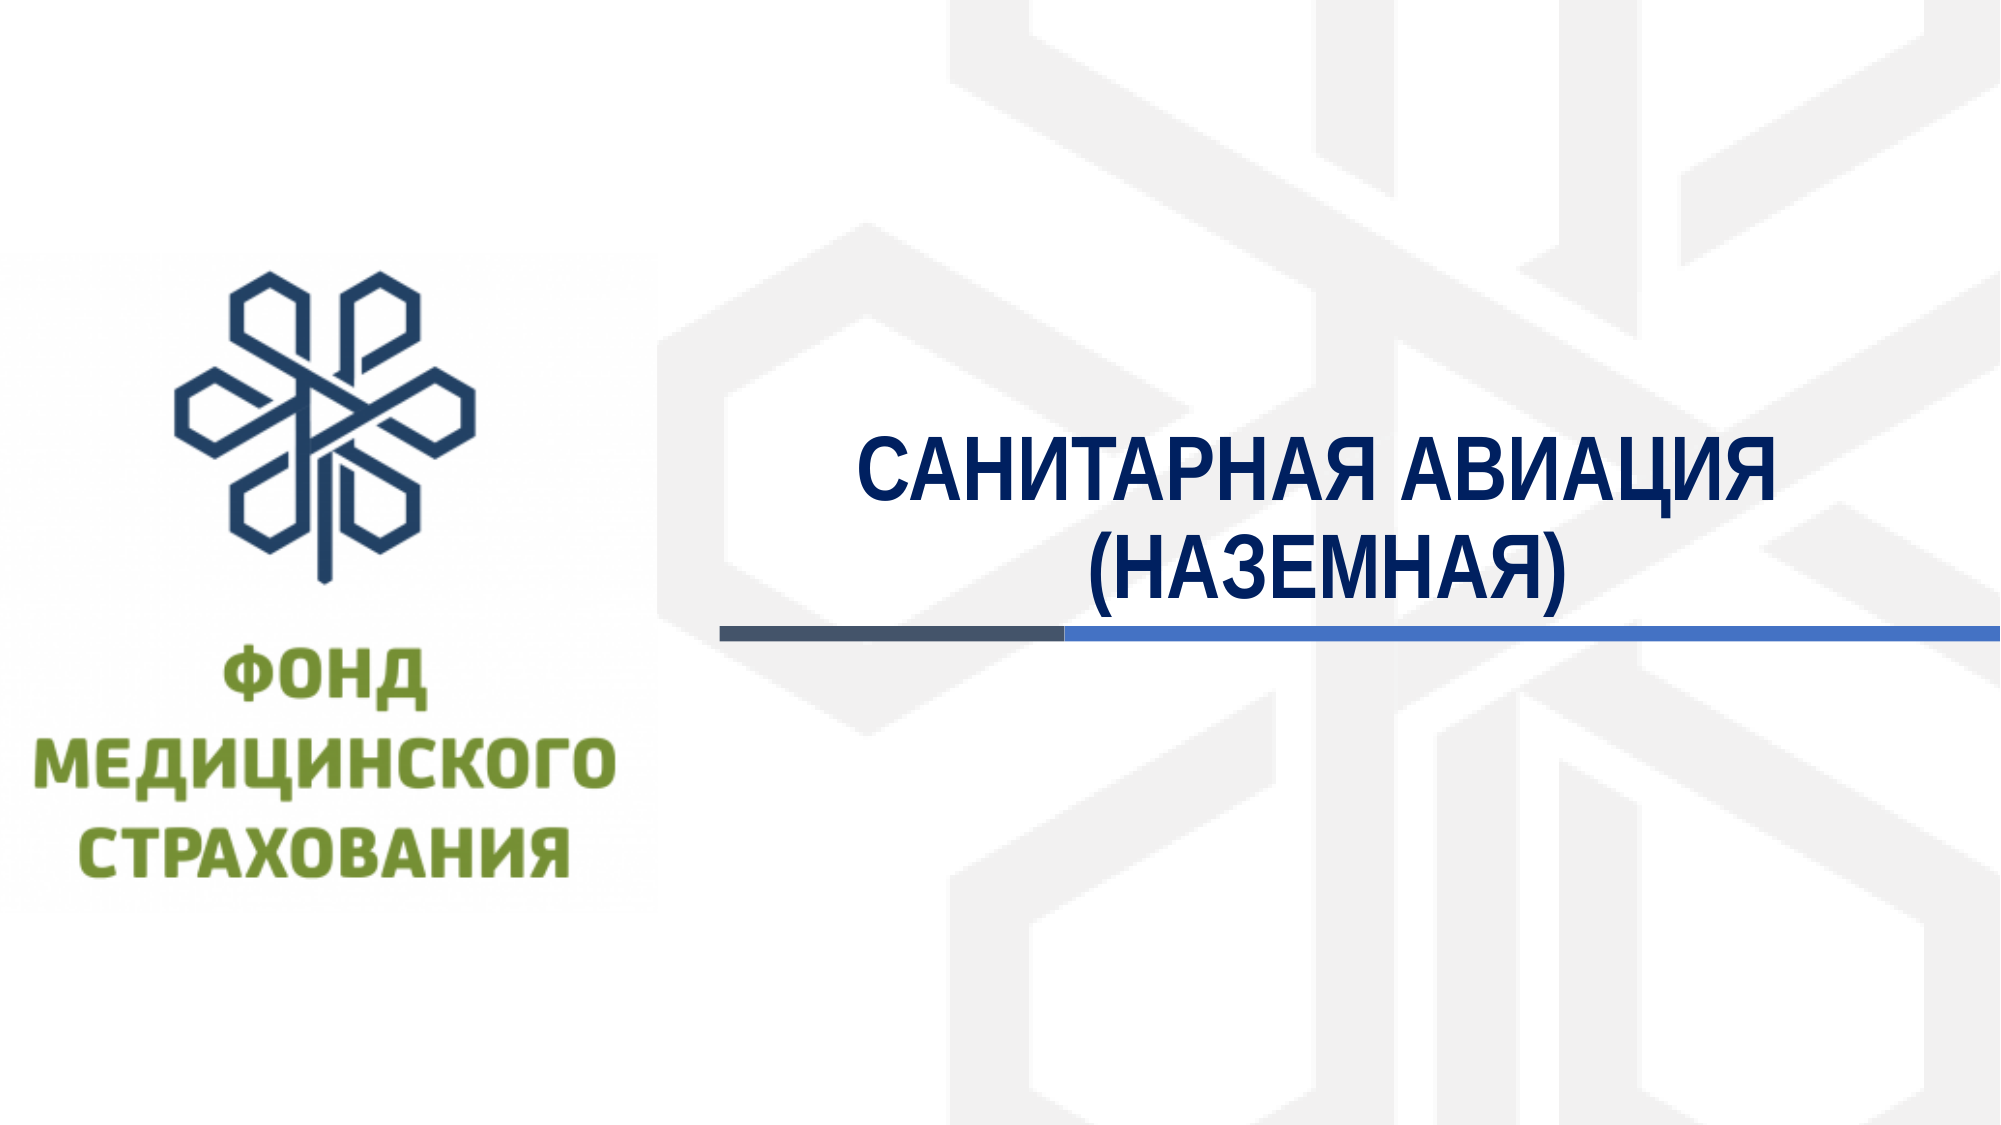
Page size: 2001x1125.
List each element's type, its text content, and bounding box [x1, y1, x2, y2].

title САНИТАРНАЯ АВИАЦИЯ (НАЗЕМНАЯ) [657, 351, 2000, 627]
text_box [1065, 625, 2000, 642]
text_box [719, 625, 1065, 642]
picture [0, 253, 658, 913]
